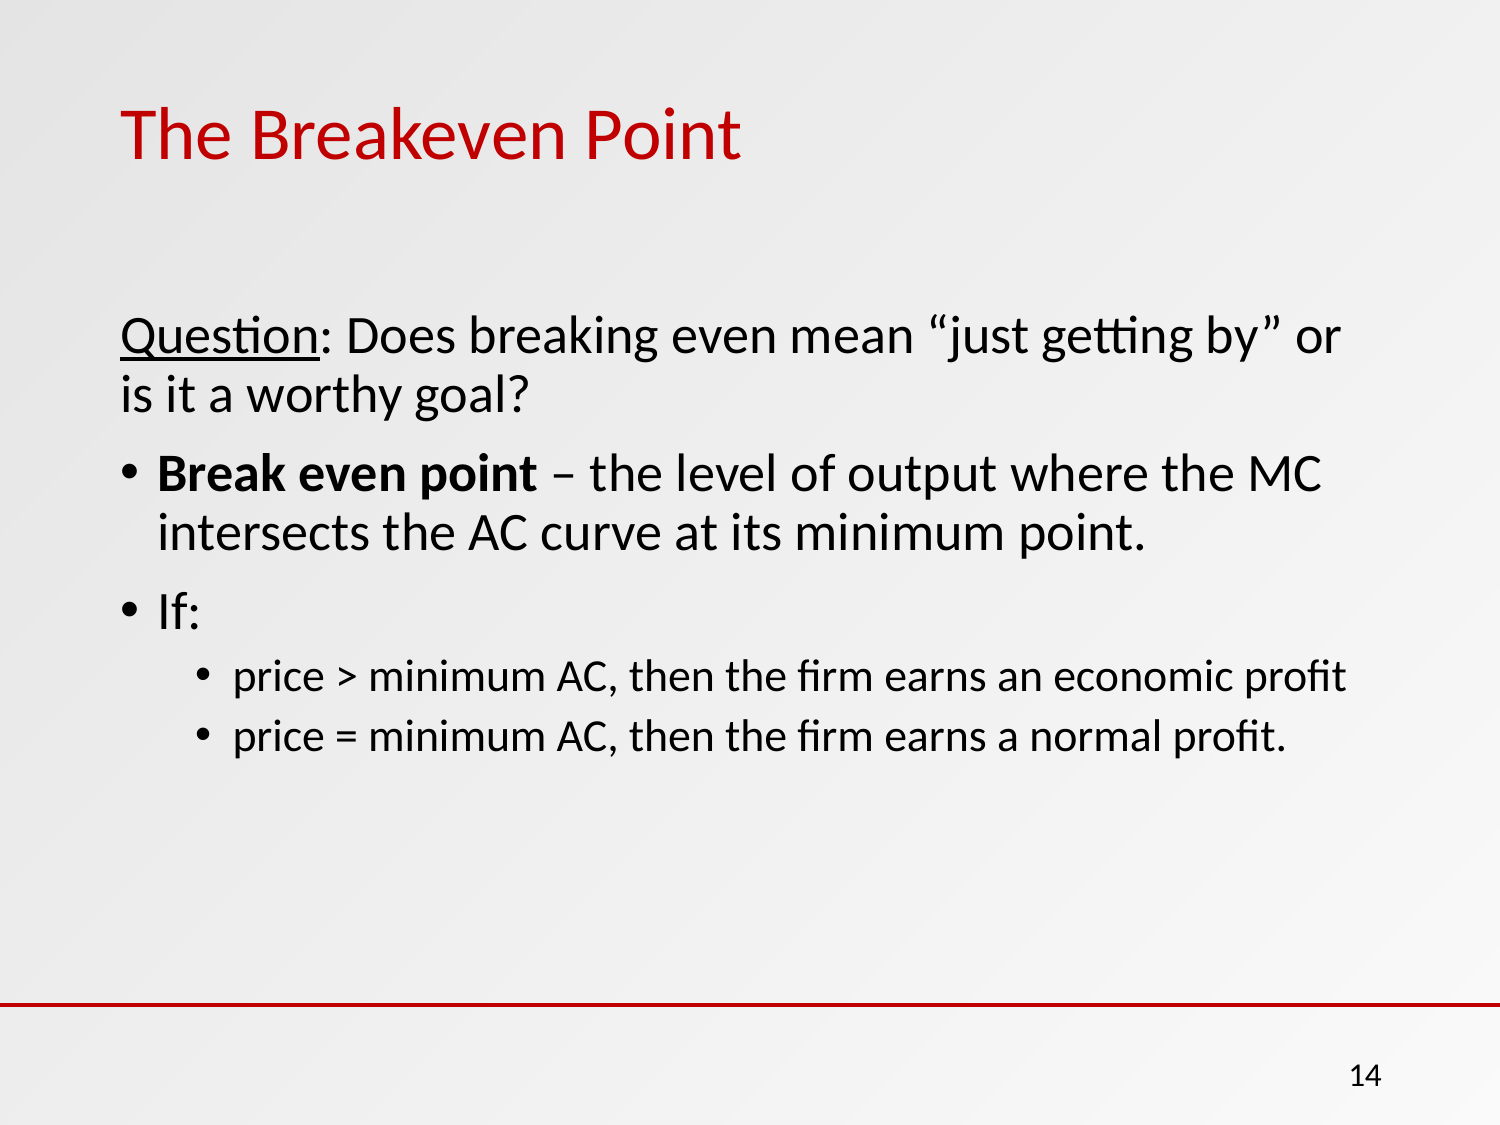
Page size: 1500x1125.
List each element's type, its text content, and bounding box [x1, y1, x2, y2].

list Question: Does breaking even mean “just getting by” or is it a worthy goal? Break even point – the level of output where the MC intersects the AC curve at its minimum point. If: price > minimum AC, then the firm earns an economic profit price = minimum AC, then the firm earns a normal profit. [105, 299, 1395, 975]
slide_number 14 [1059, 1042, 1397, 1103]
title The Breakeven Point [105, 45, 1395, 225]
